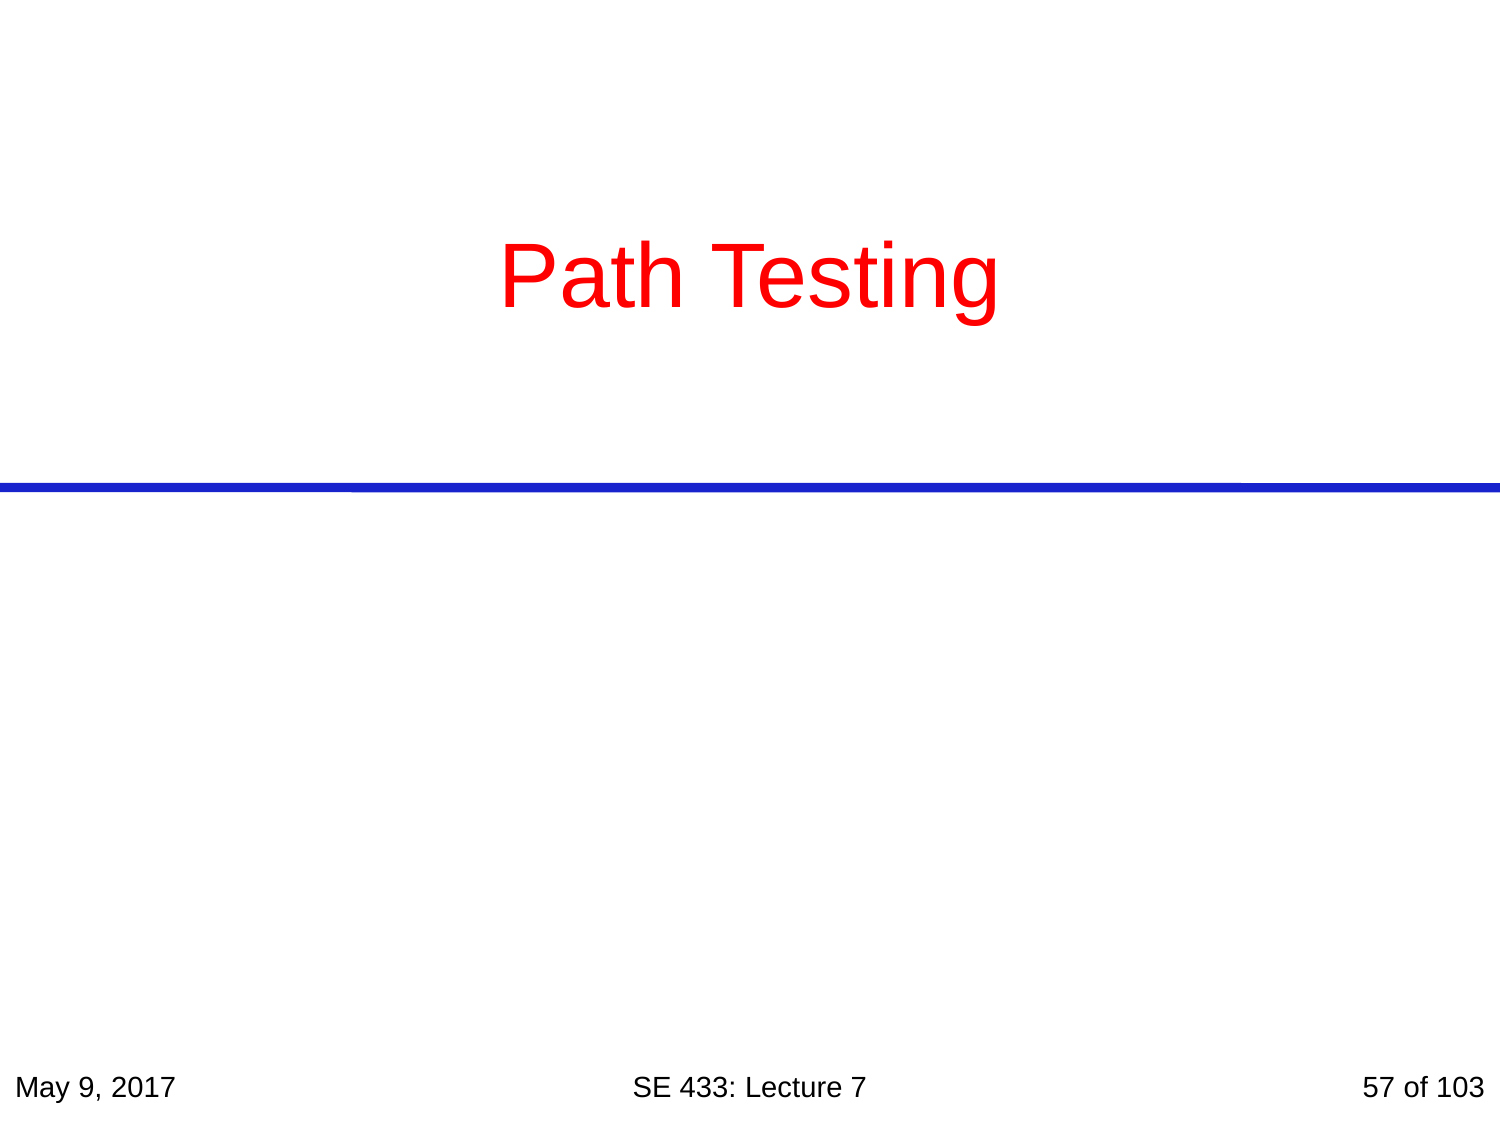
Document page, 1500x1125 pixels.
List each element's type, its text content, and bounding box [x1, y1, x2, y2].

slide_number 57 of 103 [1187, 1046, 1500, 1125]
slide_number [0, 1046, 312, 1125]
title Path Testing [112, 149, 1388, 392]
footer SE 433: Lecture 7 [312, 1046, 1187, 1125]
